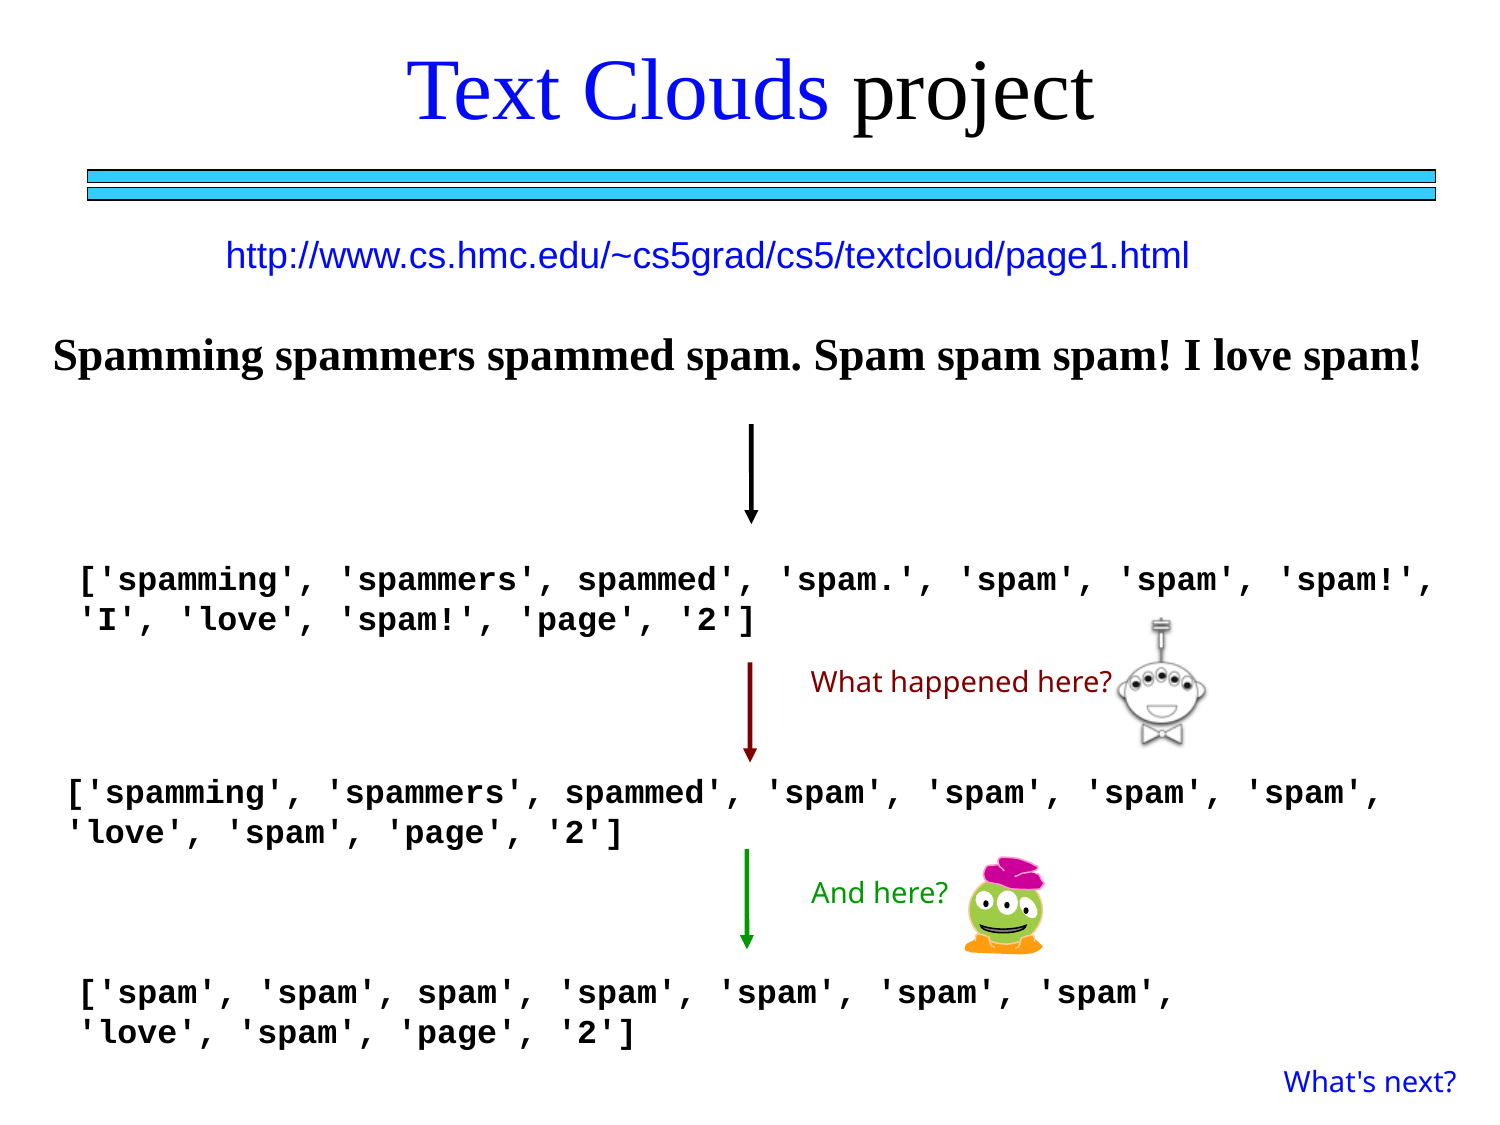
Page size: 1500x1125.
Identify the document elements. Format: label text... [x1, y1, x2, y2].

text_box ['spamming', 'spammers', spammed', 'spam', 'spam', 'spam', 'spam', 'love', 'spam', 'page', '2'] [50, 762, 1401, 858]
text_box [745, 424, 758, 525]
text_box What happened here? [795, 655, 1102, 706]
text_box [743, 662, 757, 763]
picture [1107, 608, 1216, 757]
text_box ['spamming', 'spammers', spammed', 'spam.', 'spam', 'spam', 'spam!', 'I', 'love', 'spam!', 'page', '2'] [62, 549, 1453, 645]
text_box Spamming spammers spammed spam. Spam spam spam! I love spam! [37, 317, 1439, 388]
text_box And here? [796, 866, 960, 917]
text_box [742, 849, 754, 948]
text_box ['spam', 'spam', spam', 'spam', 'spam', 'spam', 'spam', 'love', 'spam', 'page', '2'] [62, 962, 1193, 1057]
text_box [965, 856, 1046, 955]
text_box Text Clouds project [188, 24, 1314, 145]
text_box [87, 170, 1436, 201]
text_box http://www.cs.hmc.edu/~cs5grad/cs5/textcloud/page1.html [210, 223, 1206, 284]
text_box What's next? [1268, 1055, 1472, 1106]
